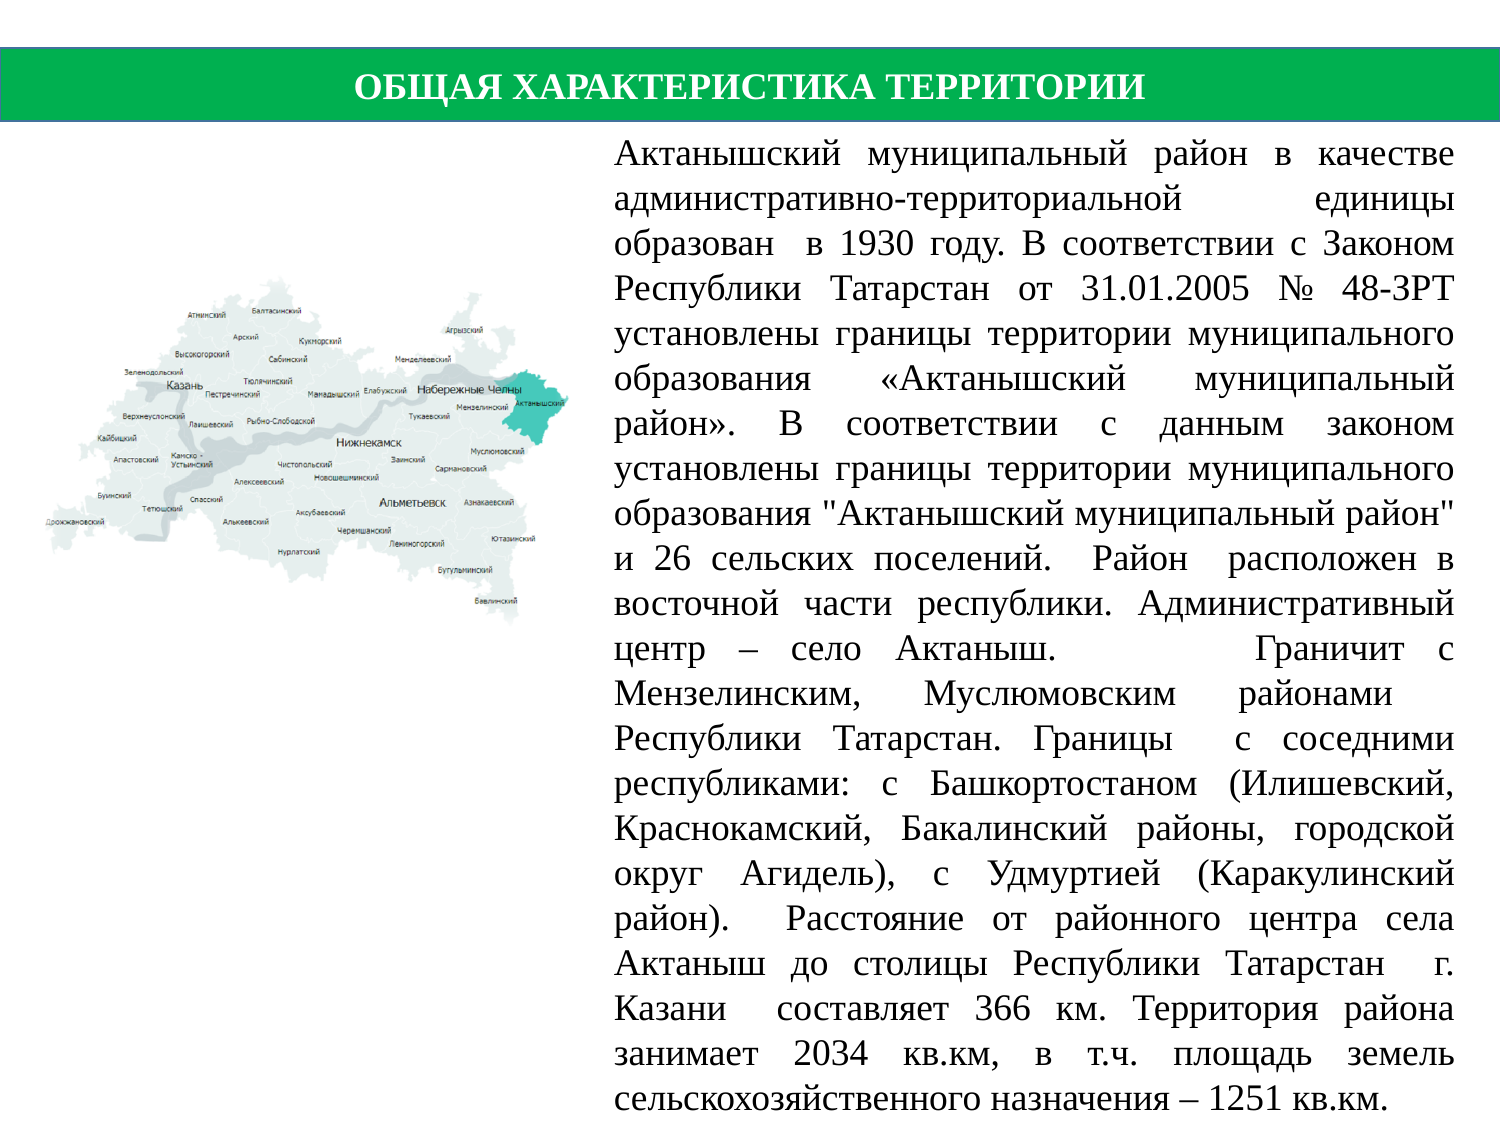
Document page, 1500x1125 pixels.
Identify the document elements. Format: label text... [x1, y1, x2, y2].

text_box Актанышский муниципальный район в качестве административно-территориальной единицы образован в 1930 году. В соответствии с Законом Республики Татарстан от 31.01.2005 № 48-ЗРТ установлены границы территории муниципального образования «Актанышский муниципальный район». В соответствии с данным законом установлены границы территории муниципального образования "Актанышский муниципальный район" и 26 сельских поселений. Район расположен в восточной части республики. Административный центр – село Актаныш. Граничит с Мензелинским, Муслюмовским районами Республики Татарстан. Границы с соседними республиками: с Башкортостаном (Илишевский, Краснокамский, Бакалинский районы, городской округ Агидель), с Удмуртией (Каракулинский район). Расстояние от районного центра села Актаныш до столицы Республики Татарстан г. Казани составляет 366 км. Территория района занимает 2034 кв.км, в т.ч. площадь земель сельскохозяйственного назначения – 1251 кв.км. [599, 120, 1471, 1125]
text_box ОБЩАЯ ХАРАКТЕРИСТИКА ТЕРРИТОРИИ [0, 47, 1500, 122]
picture [29, 262, 589, 638]
